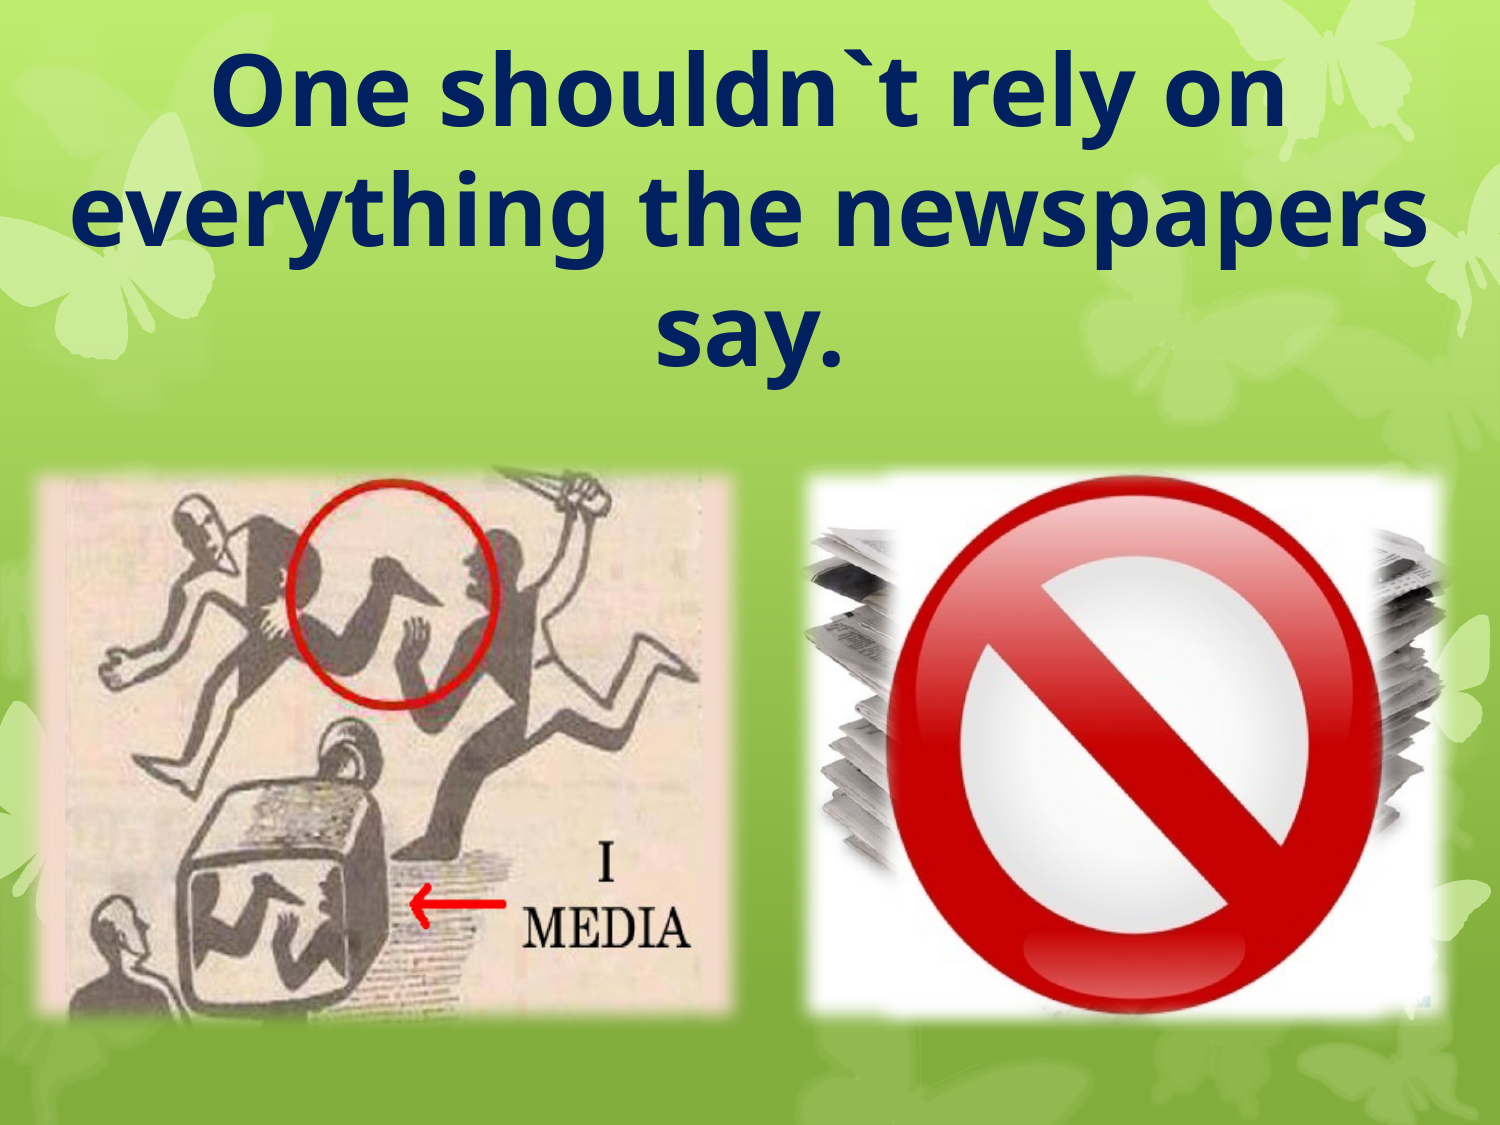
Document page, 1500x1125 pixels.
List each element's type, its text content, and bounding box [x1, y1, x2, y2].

picture [17, 455, 751, 1033]
text_box One shouldn`t rely on everything the newspapers say. [41, 19, 1459, 394]
picture [788, 455, 1461, 1033]
